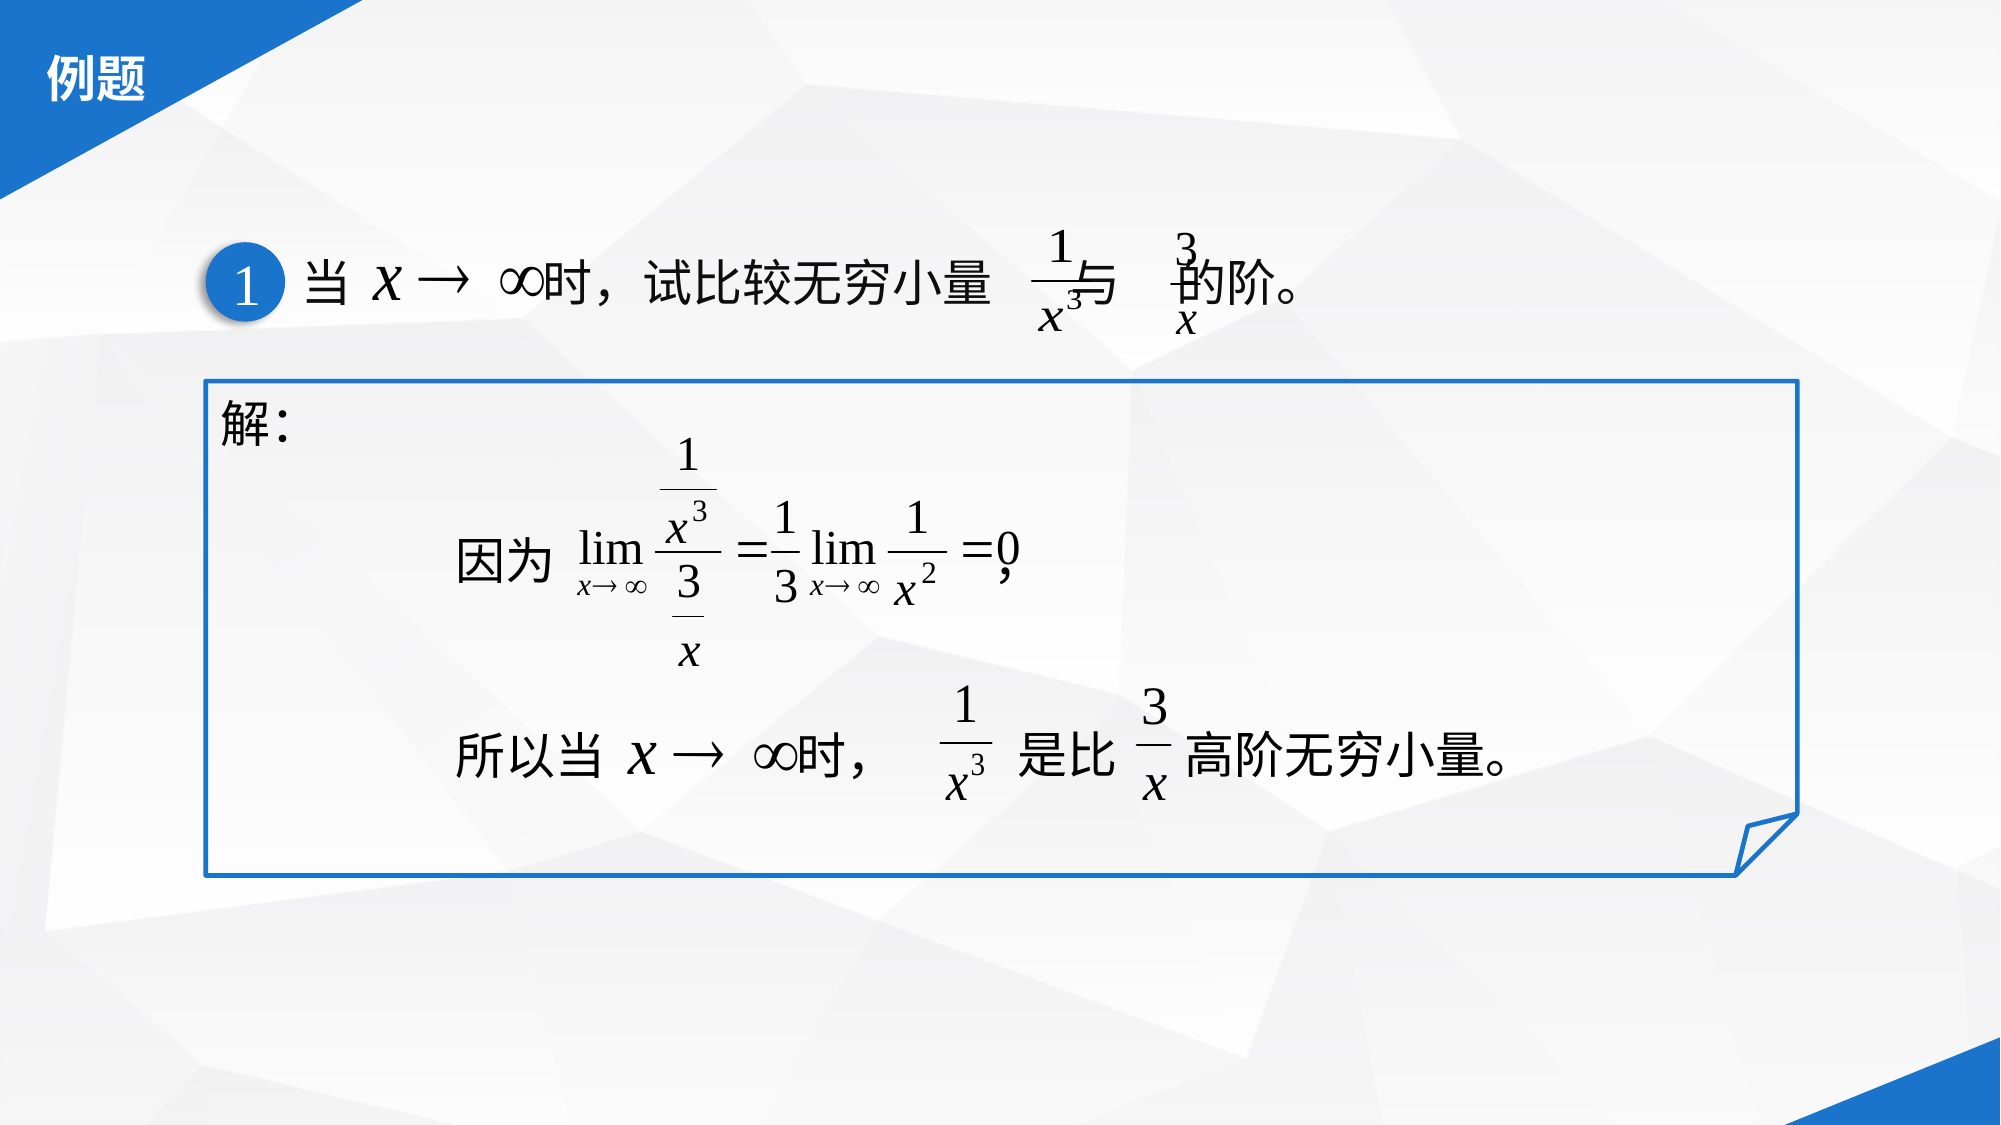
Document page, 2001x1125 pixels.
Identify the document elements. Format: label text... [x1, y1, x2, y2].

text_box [286, 215, 1407, 346]
text_box 解： [205, 381, 1798, 876]
picture [0, 0, 2000, 1125]
text_box 1 [203, 240, 281, 324]
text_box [440, 716, 926, 794]
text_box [440, 422, 1316, 680]
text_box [931, 669, 1545, 813]
